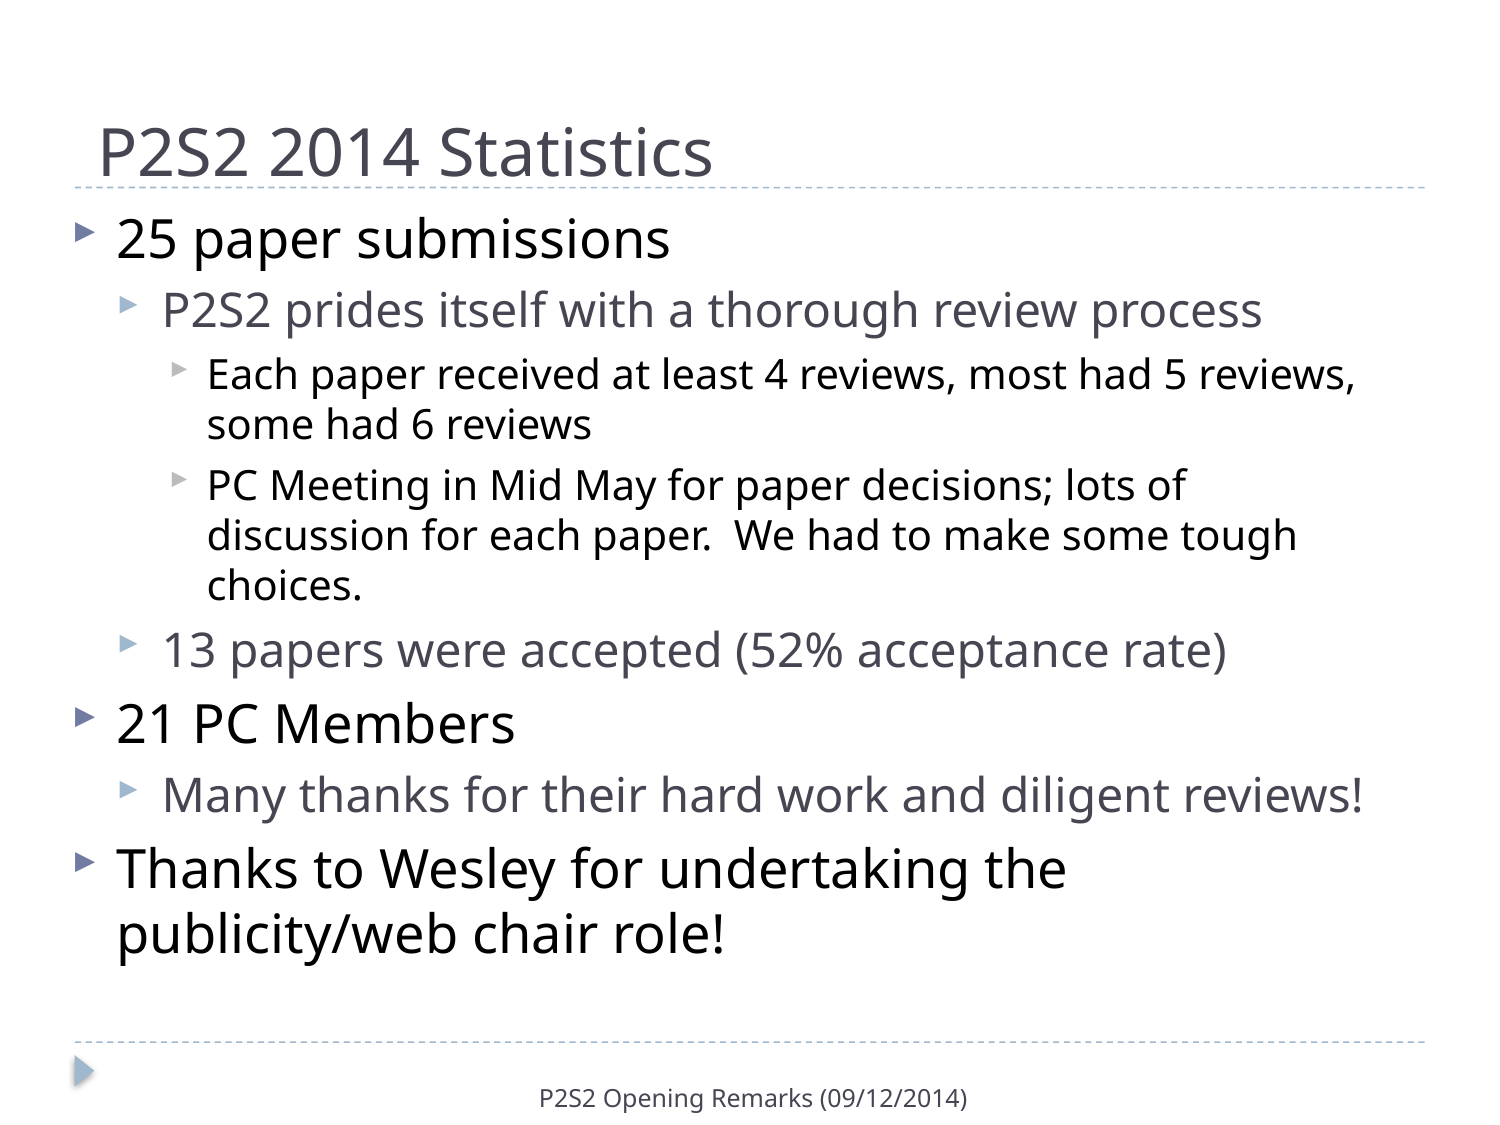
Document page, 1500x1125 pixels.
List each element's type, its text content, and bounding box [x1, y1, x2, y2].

title P2S2 2014 Statistics [82, 24, 1425, 197]
list 25 paper submissions P2S2 prides itself with a thorough review process Each paper received at least 4 reviews, most had 5 reviews, some had 6 reviews PC Meeting in Mid May for paper decisions; lots of discussion for each paper. We had to make some tough choices. 13 papers were accepted (52% acceptance rate) 21 PC Members Many thanks for their hard work and diligent reviews! Thanks to Wesley for undertaking the publicity/web chair role! [56, 197, 1400, 1013]
footer P2S2 Opening Remarks (09/12/2014) [56, 1074, 1450, 1113]
